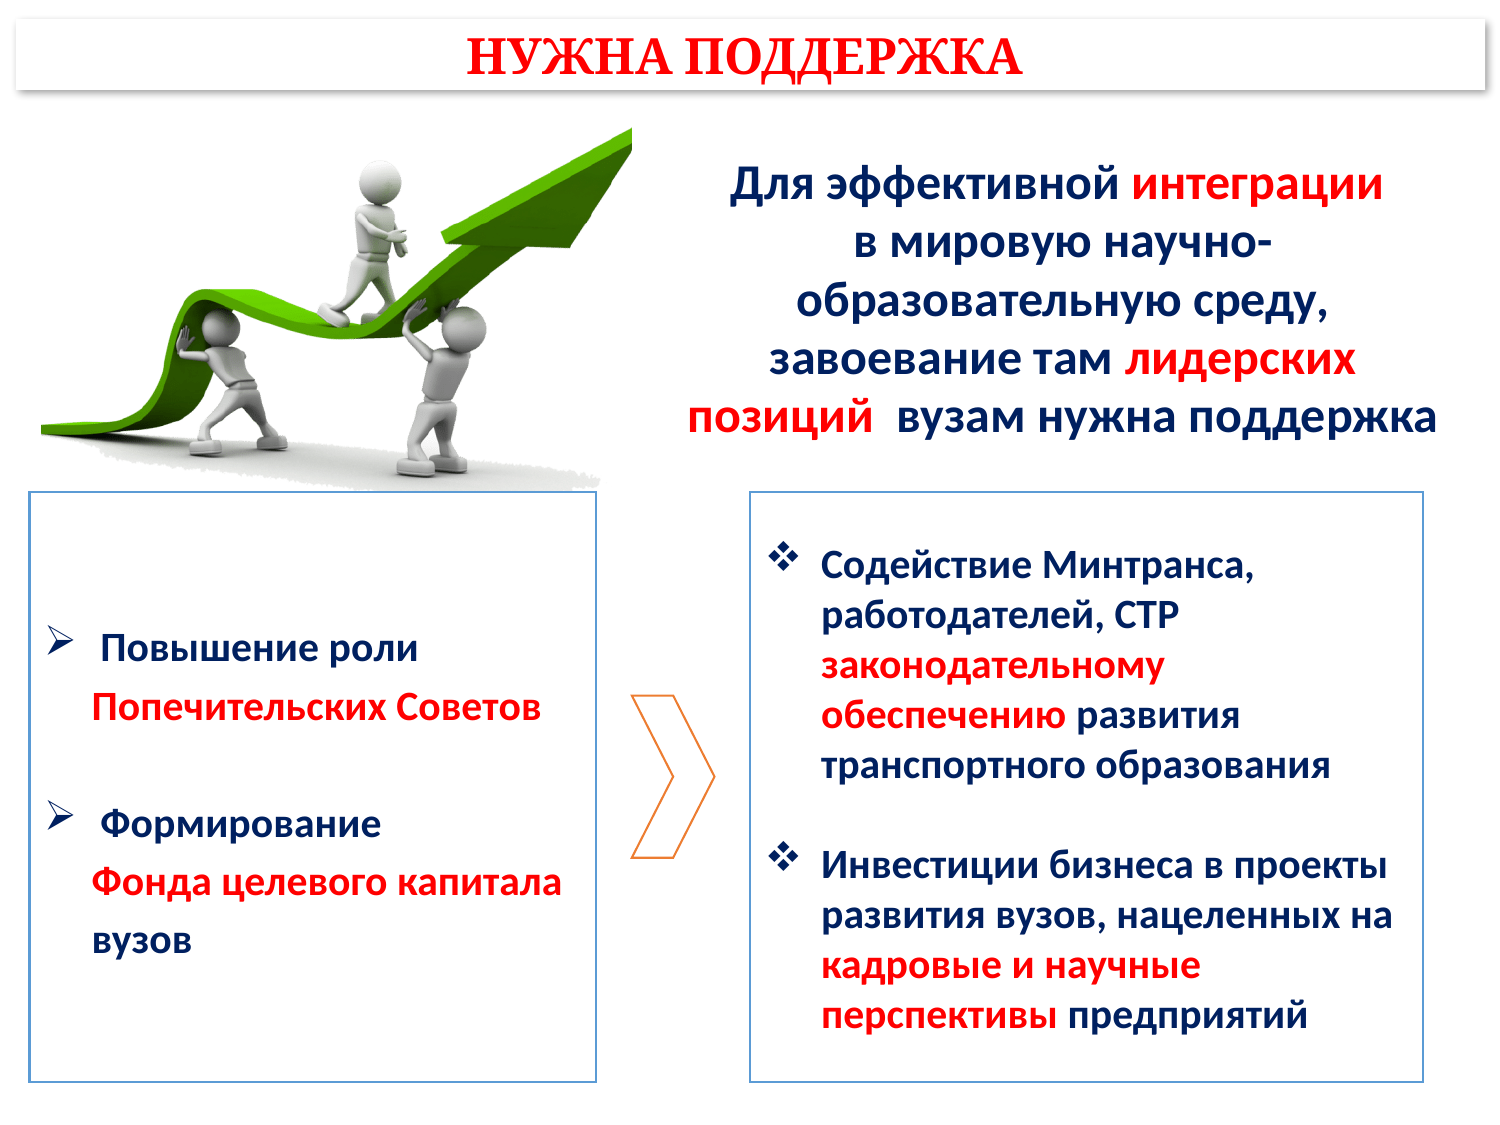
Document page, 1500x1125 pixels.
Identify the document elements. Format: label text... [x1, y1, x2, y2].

text_box Для эффективной интеграции в мировую научно-образовательную среду, завоевание там лидерских позиций вузам нужна поддержка [666, 124, 1460, 469]
text_box [630, 694, 716, 859]
text_box Содействие Минтранса, работодателей, СТР законодательному обеспечению развития транспортного образования Инвестиции бизнеса в проекты развития вузов, нацеленных на кадровые и научные перспективы предприятий [749, 491, 1424, 1083]
text_box НУЖНА ПОДДЕРЖКА [15, 18, 1486, 91]
picture [41, 125, 632, 521]
text_box Повышение роли Попечительских Советов Формирование Фонда целевого капитала вузов [28, 491, 597, 1083]
